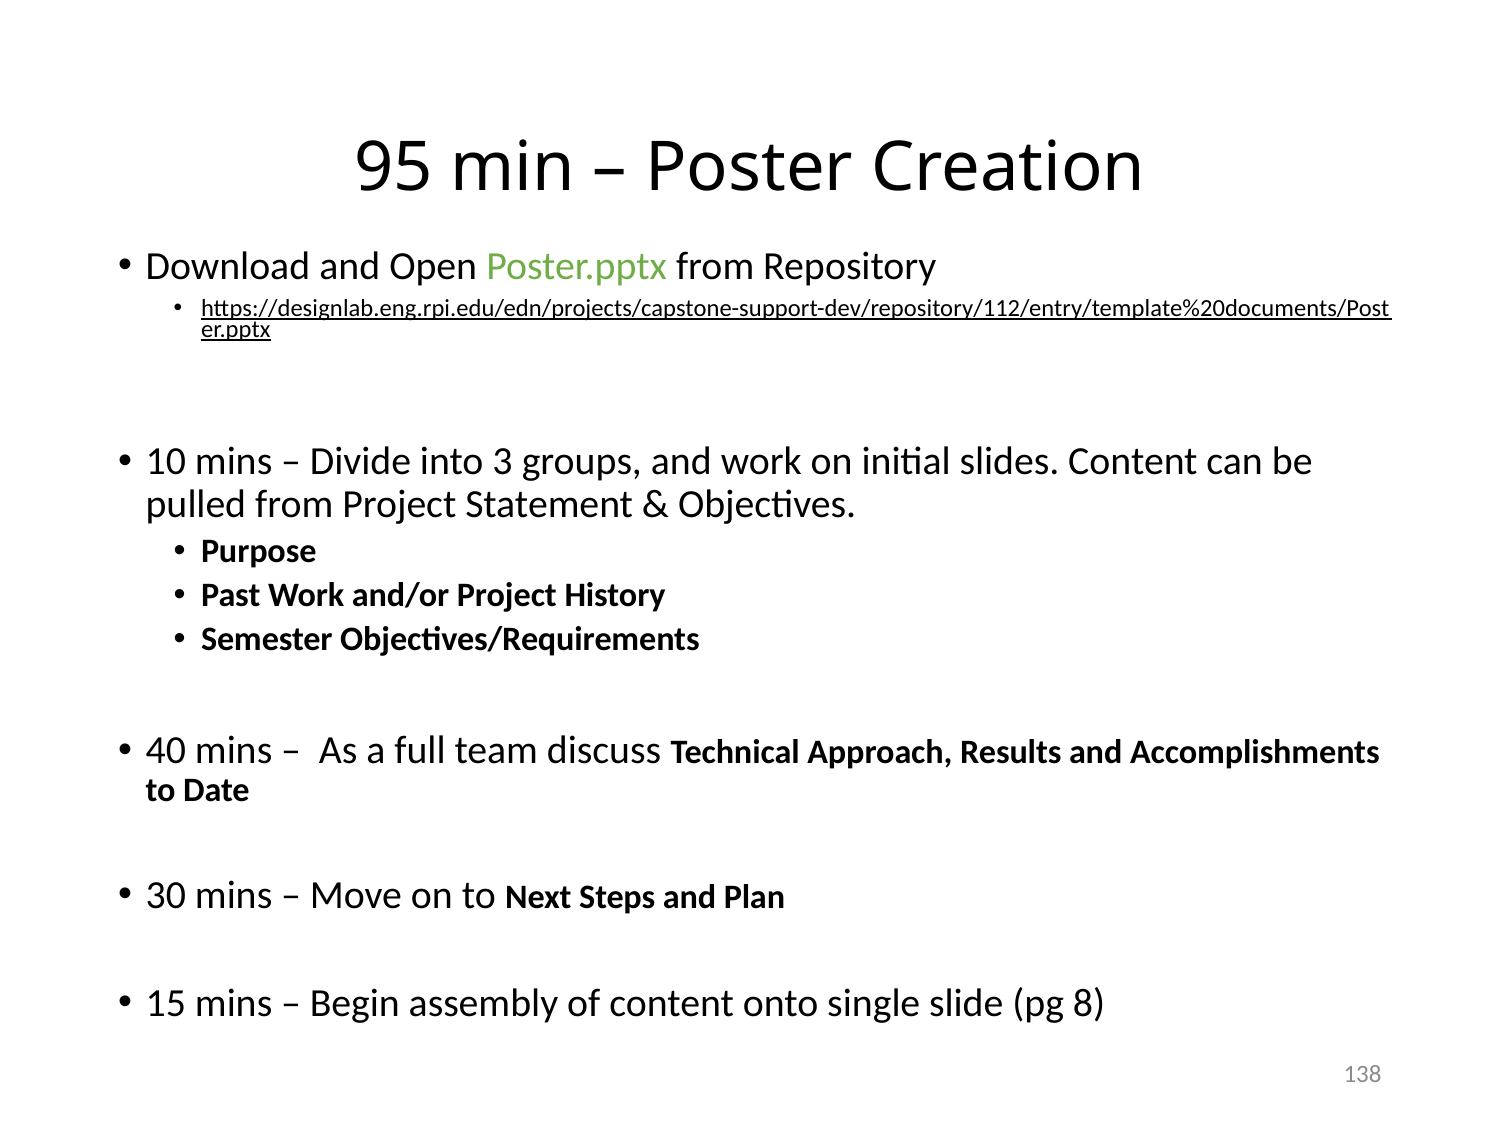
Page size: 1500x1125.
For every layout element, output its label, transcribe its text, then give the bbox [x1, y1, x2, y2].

slide_number 138 [1059, 1042, 1397, 1103]
list Download and Open Poster.pptx from Repository https://designlab.eng.rpi.edu/edn/projects/capstone-support-dev/repository/112/entry/template%20documents/Poster.pptx 10 mins – Divide into 3 groups, and work on initial slides. Content can be pulled from Project Statement & Objectives. Purpose Past Work and/or Project History Semester Objectives/Requirements 40 mins – As a full team discuss Technical Approach, Results and Accomplishments to Date 30 mins – Move on to Next Steps and Plan 15 mins – Begin assembly of content onto single slide (pg 8) [103, 237, 1397, 1014]
title 95 min – Poster Creation [103, 59, 1397, 237]
